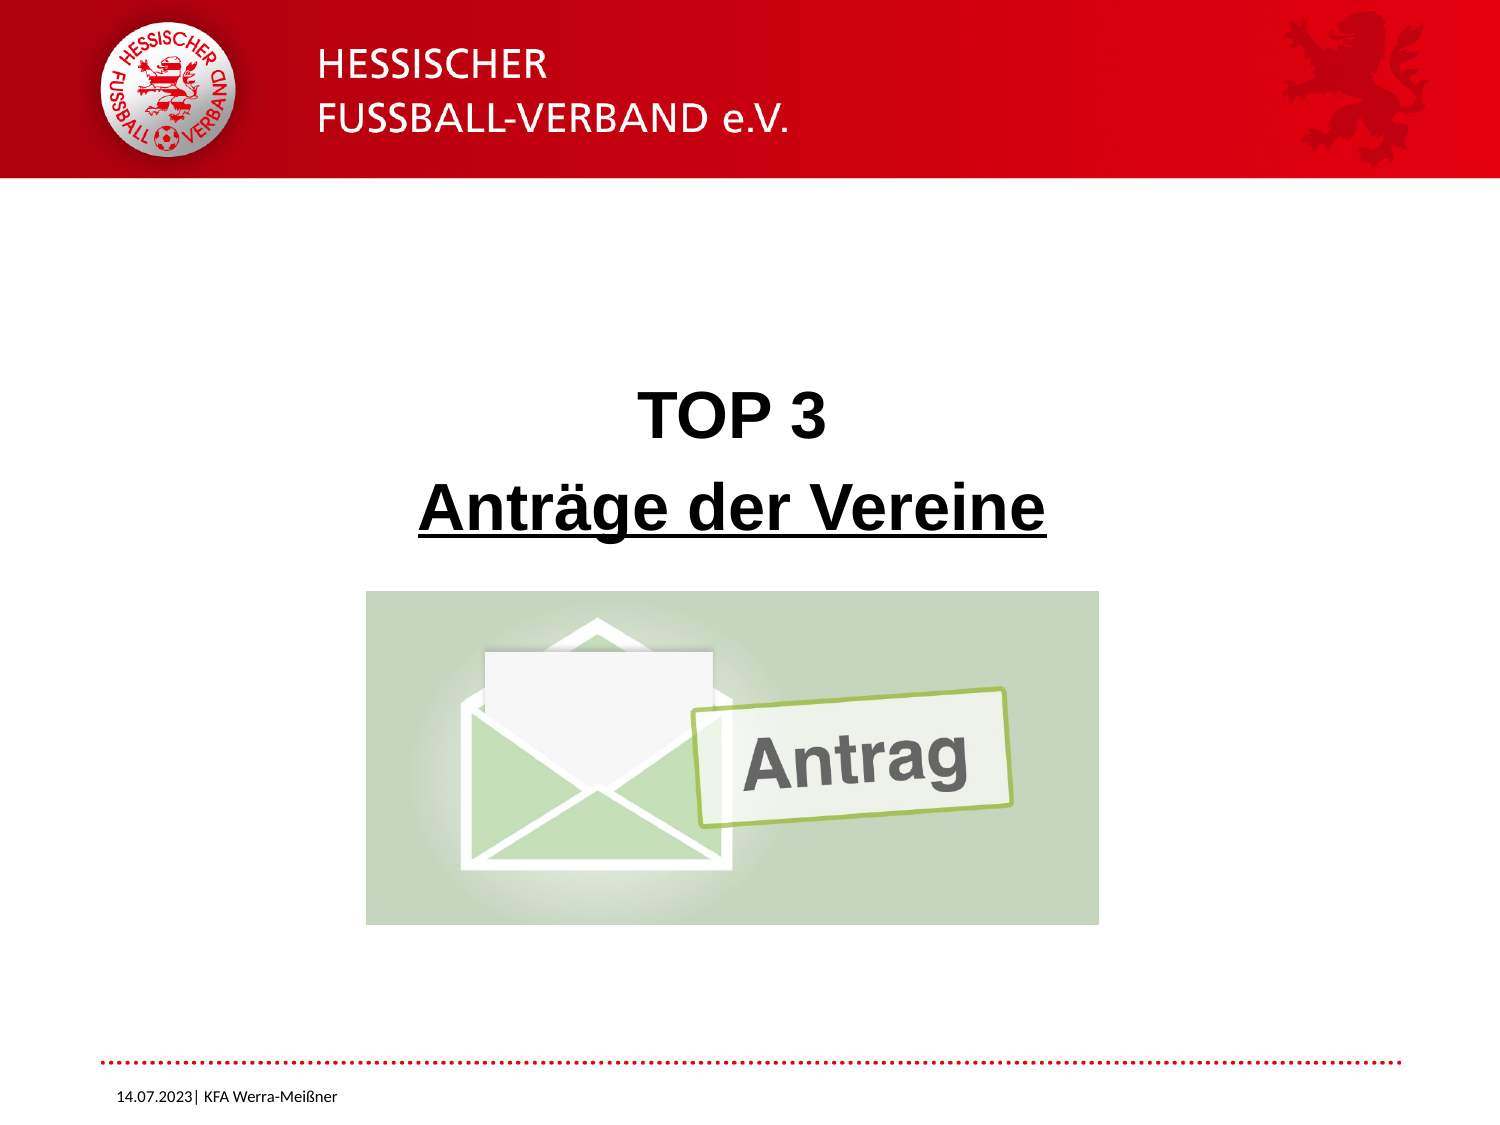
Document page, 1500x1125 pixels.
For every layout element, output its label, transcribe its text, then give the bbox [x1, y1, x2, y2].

picture [0, 0, 1500, 1125]
footer 14.07.2023| KFA Werra-Meißner [101, 1077, 1406, 1114]
list TOP 3 Anträge der Vereine [118, 200, 1317, 716]
